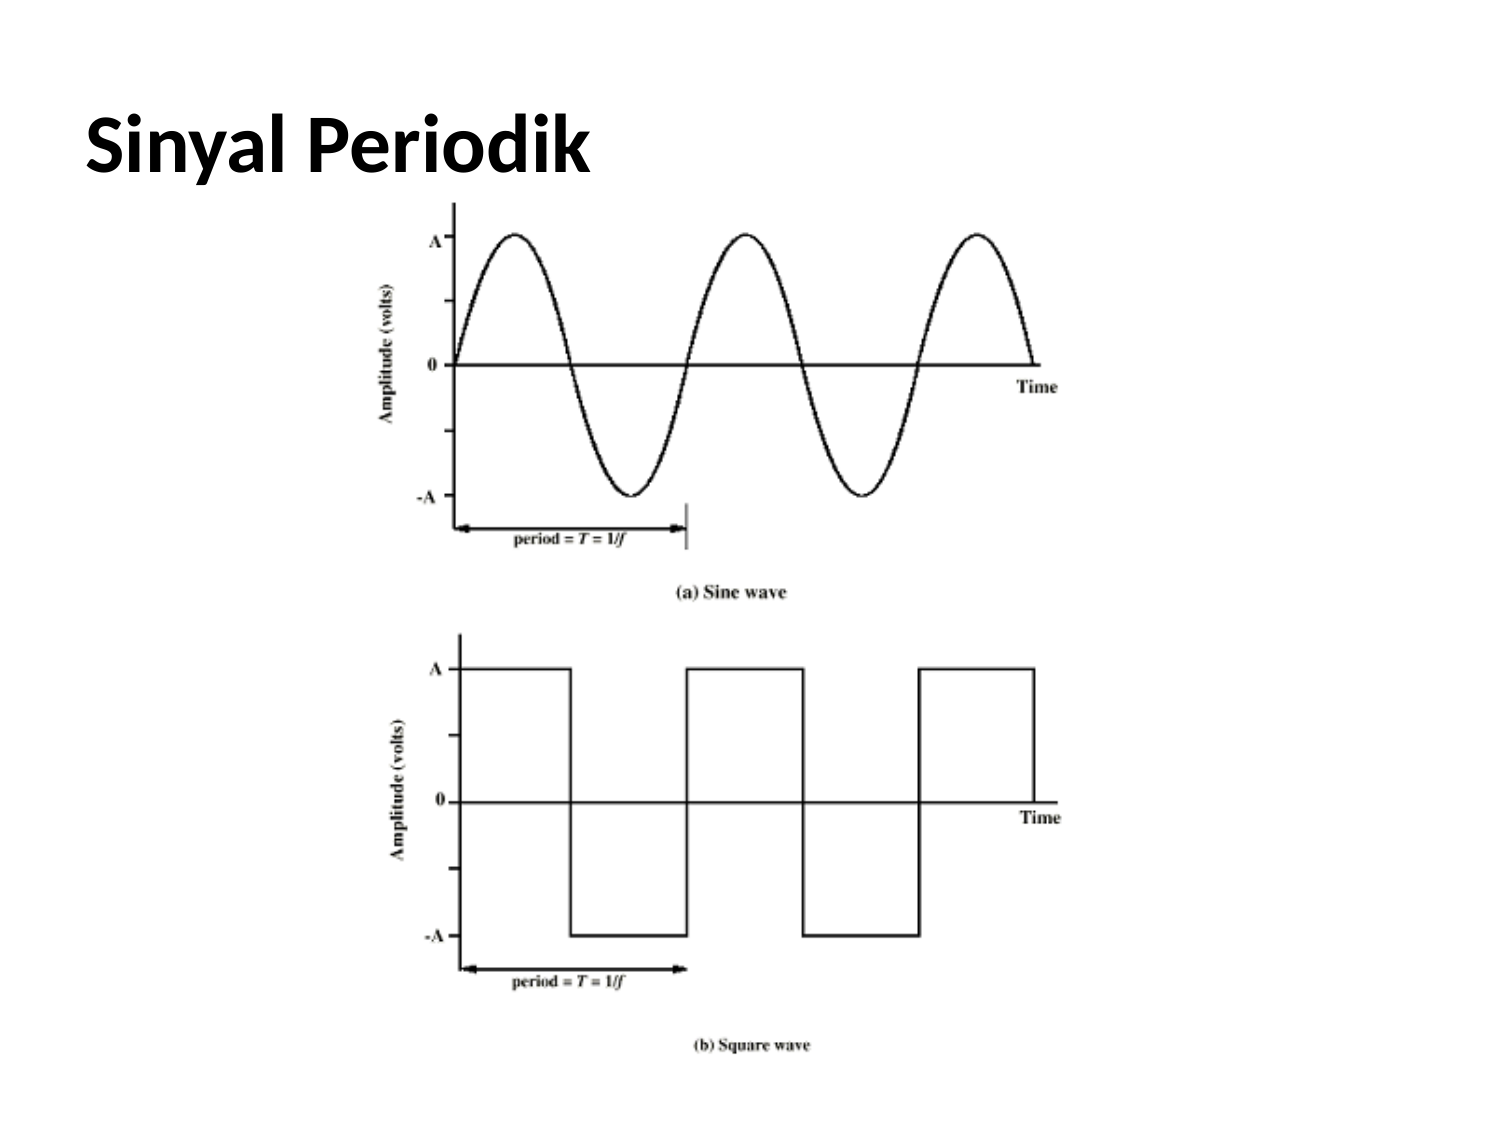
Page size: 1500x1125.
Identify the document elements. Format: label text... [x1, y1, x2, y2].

picture [374, 187, 1079, 1097]
list Sinyal Periodik [70, 81, 1409, 745]
